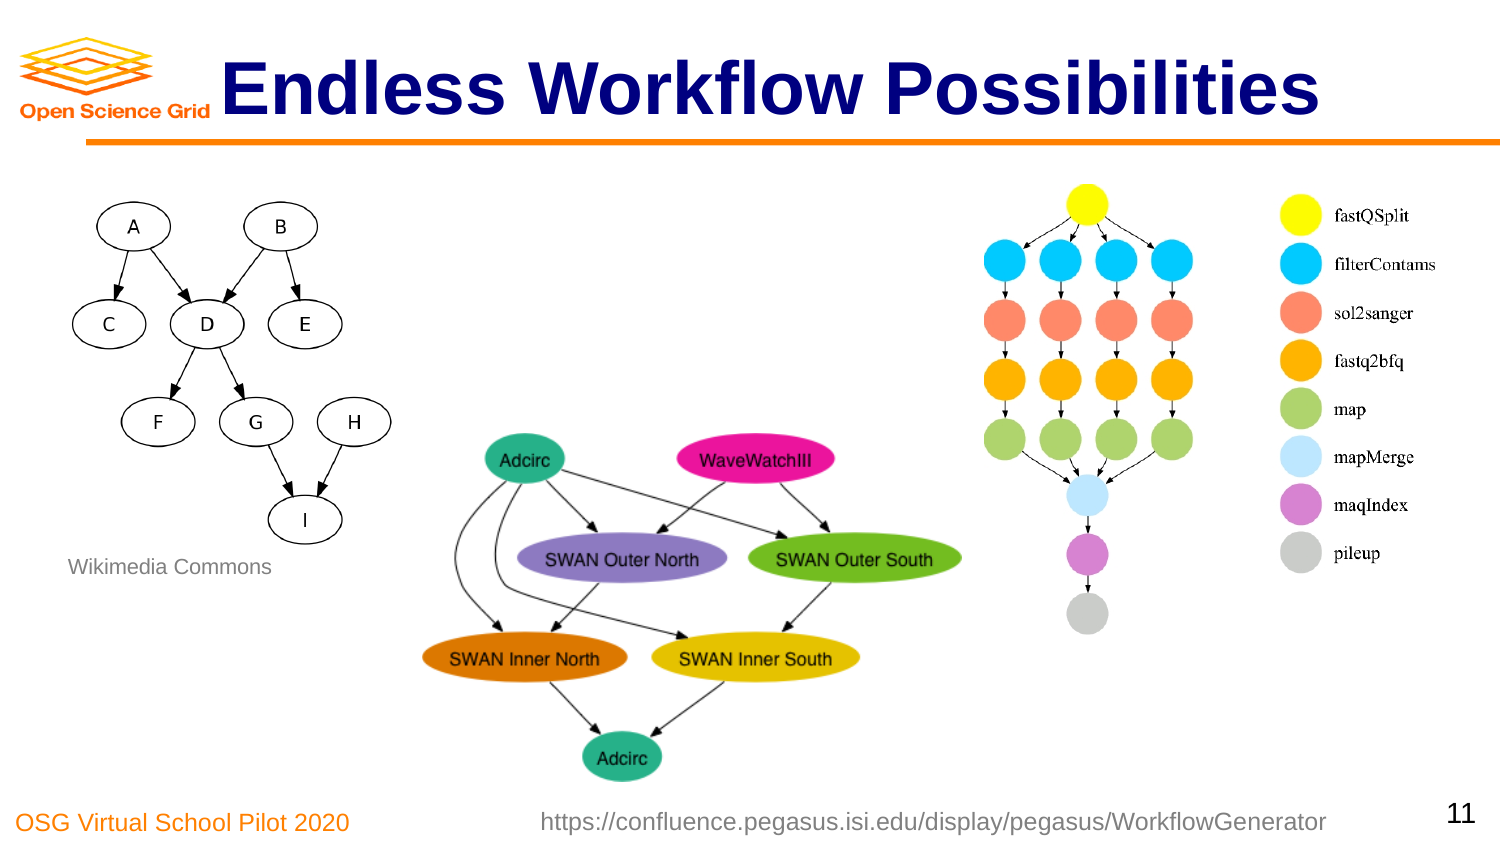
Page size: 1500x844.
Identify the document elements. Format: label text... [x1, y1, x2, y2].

picture [422, 433, 962, 782]
picture [64, 195, 398, 553]
slide_number 11 [1431, 787, 1500, 844]
picture [0, 20, 201, 134]
text_box Wikimedia Commons [53, 545, 417, 587]
text_box https://confluence.pegasus.isi.edu/display/pegasus/WorkflowGenerator [525, 798, 1393, 843]
title Endless Workflow Possibilities [201, 14, 1342, 155]
picture [984, 183, 1500, 635]
